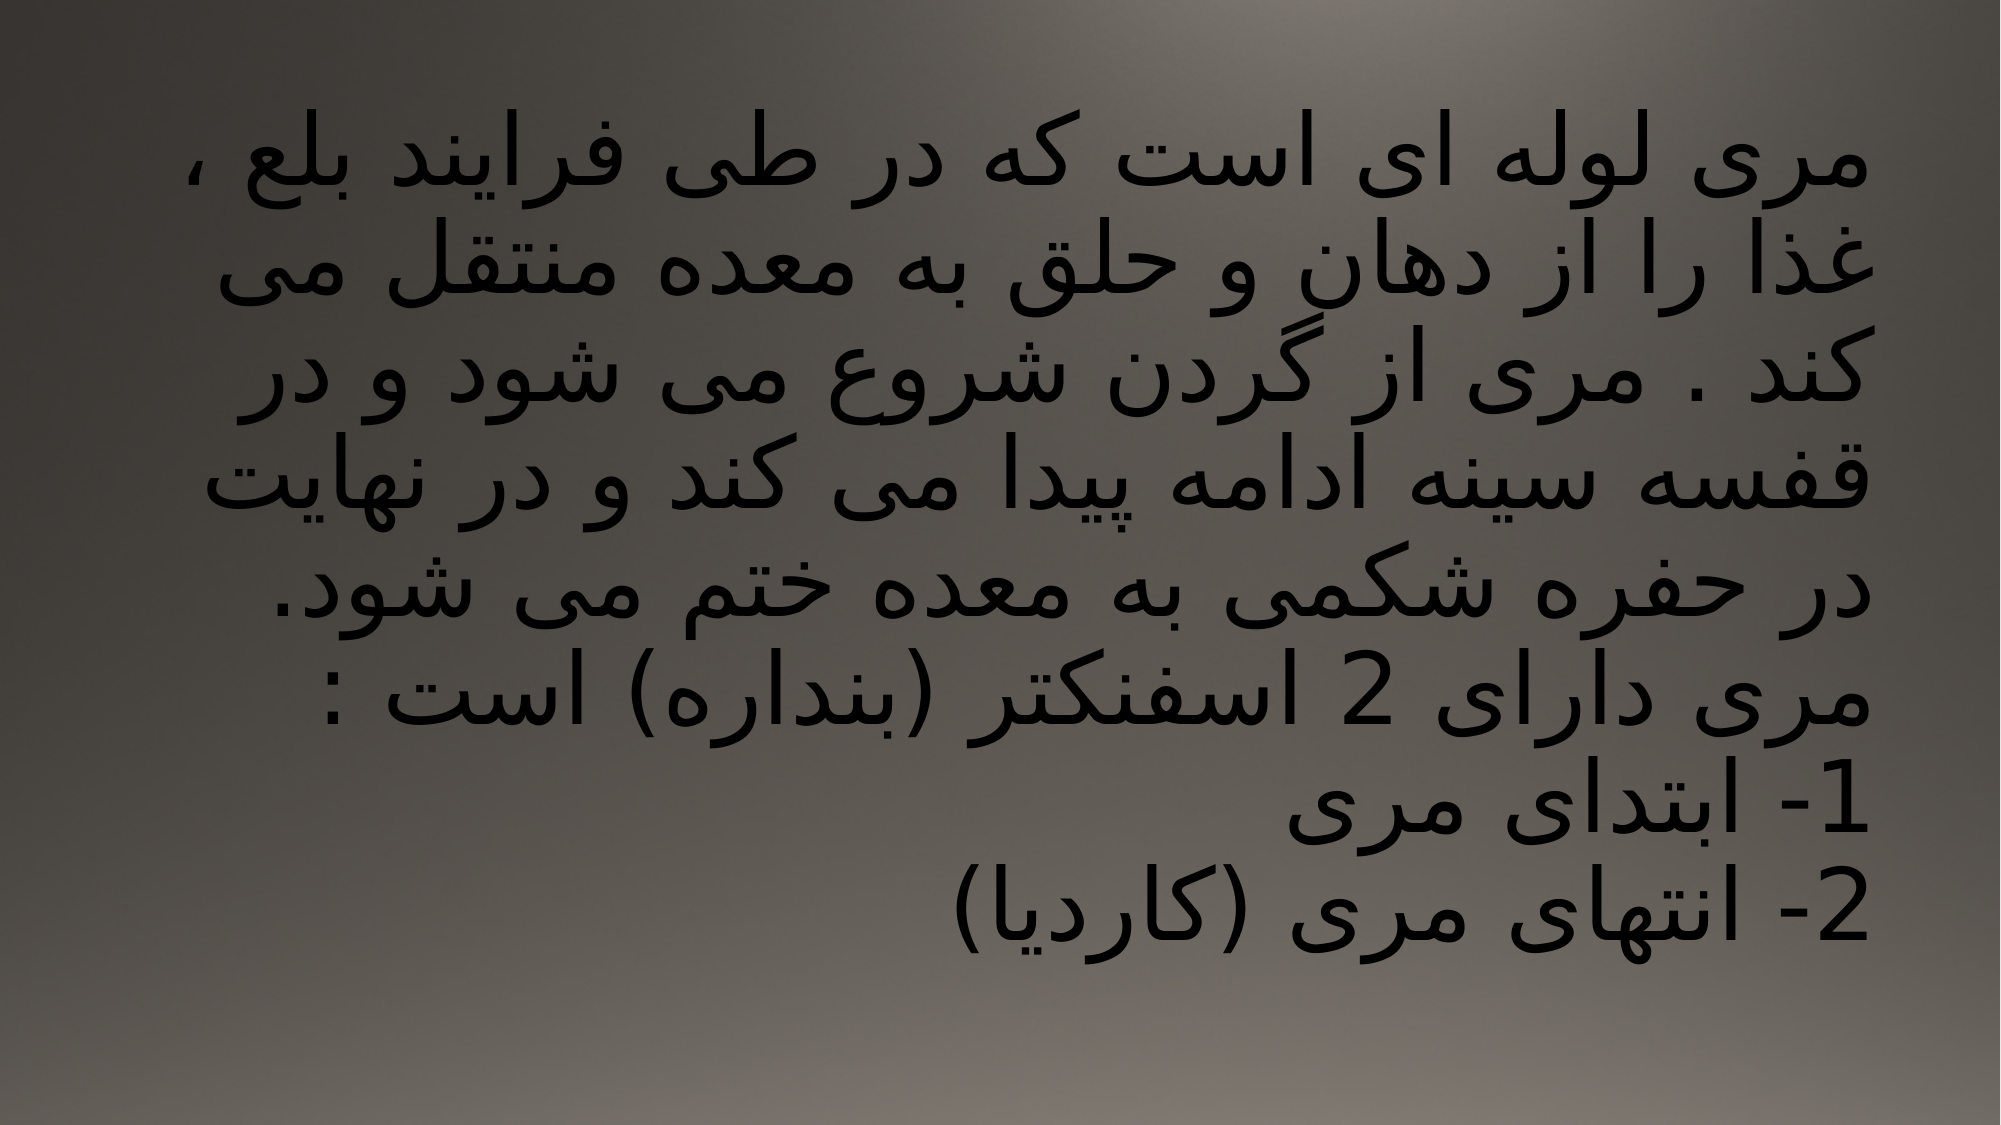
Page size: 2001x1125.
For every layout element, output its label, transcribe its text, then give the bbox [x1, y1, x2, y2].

title مری لوله ای است که در طی فرایند بلع ، غذا را از دهان و حلق به معده منتقل می کند . مری از گردن شروع می شود و در قفسه سینه ادامه پیدا می کند و در نهایت در حفره شکمی به معده ختم می شود. مری دارای 2 اسفنکتر (بنداره) است : 1- ابتدای مری 2- انتهای مری (کاردیا) [99, 35, 1893, 1026]
picture [0, 0, 2001, 1125]
